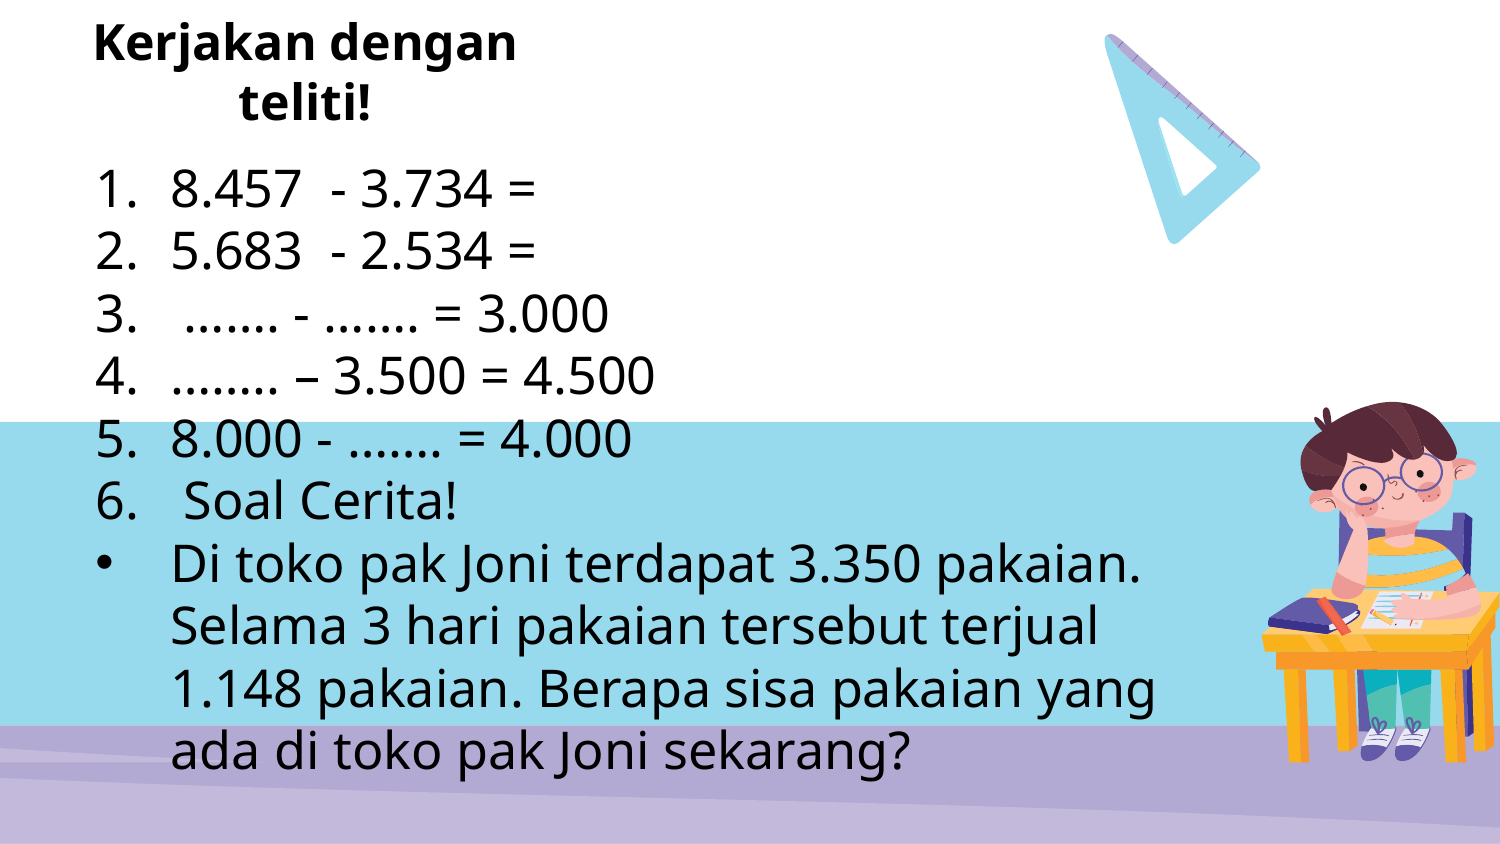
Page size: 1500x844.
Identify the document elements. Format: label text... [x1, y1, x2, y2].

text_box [0, 762, 1500, 844]
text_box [1261, 401, 1500, 761]
title Kerjakan dengan teliti! [19, 0, 592, 139]
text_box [1101, 33, 1262, 245]
subtitle 8.457 - 3.734 = 5.683 - 2.534 = ……. - ……. = 3.000 …….. – 3.500 = 4.500 8.000 - ……. = 4.000 Soal Cerita! Di toko pak Joni terdapat 3.350 pakaian. Selama 3 hari pakaian tersebut terjual 1.148 pakaian. Berapa sisa pakaian yang ada di toko pak Joni sekarang? [80, 140, 1096, 241]
